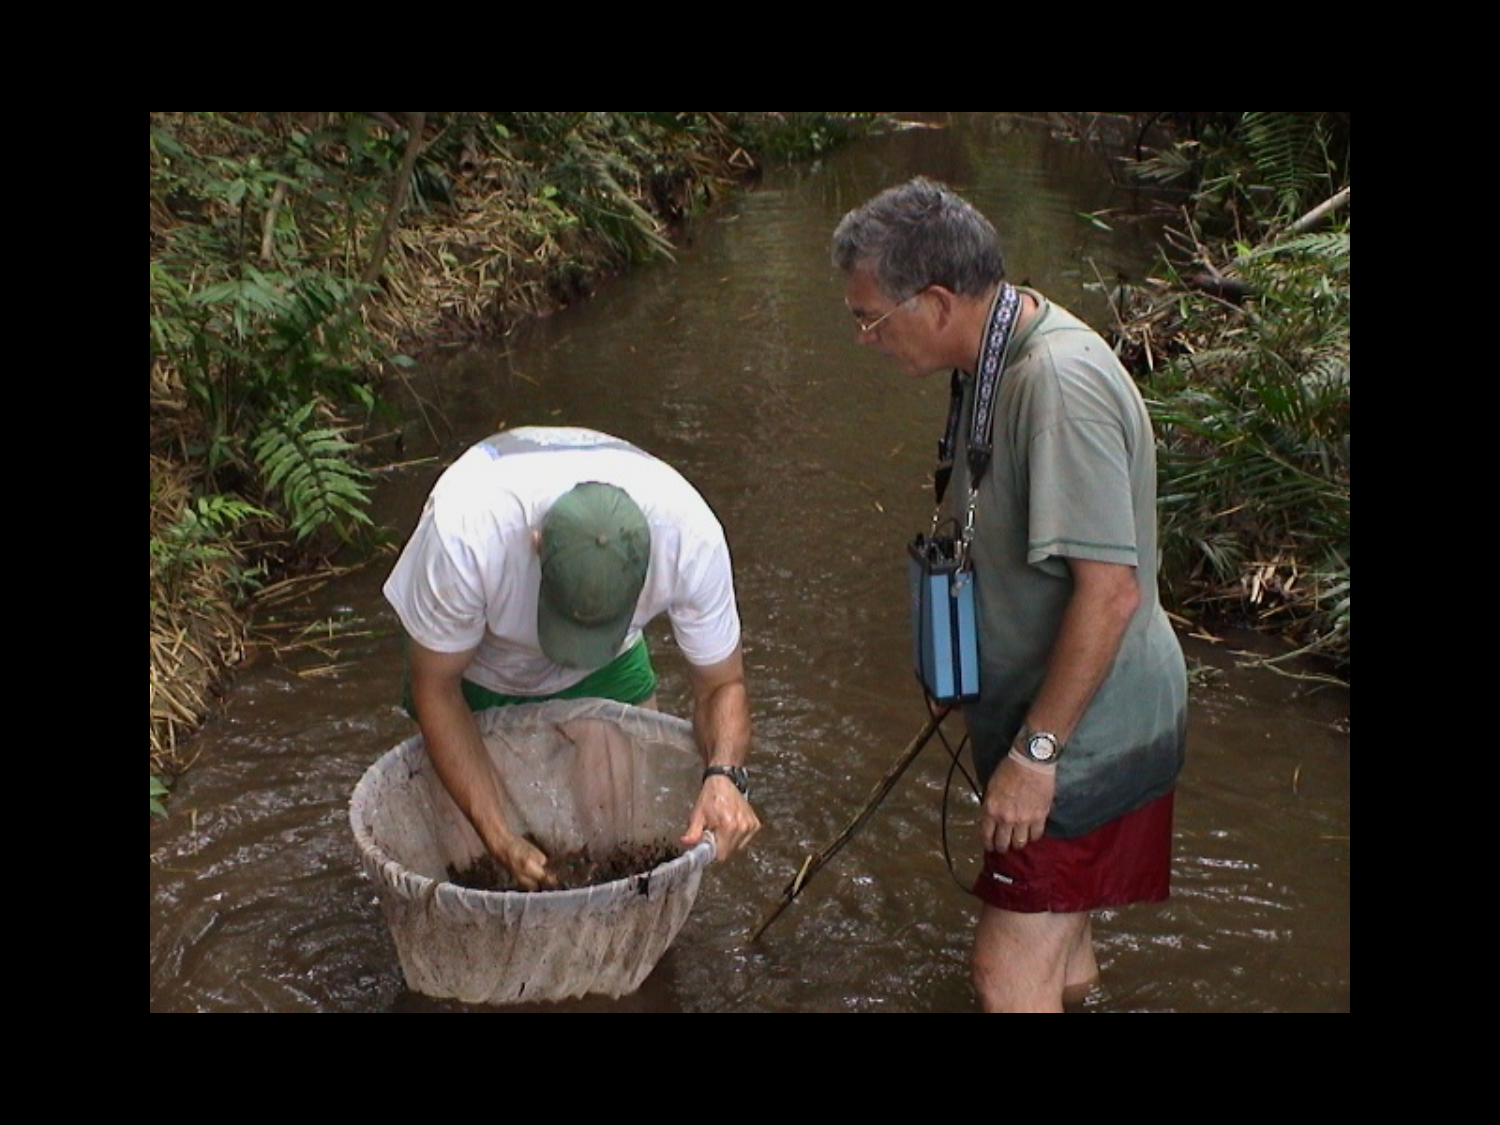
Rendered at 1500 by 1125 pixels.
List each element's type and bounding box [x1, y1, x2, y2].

picture [149, 112, 1351, 1013]
